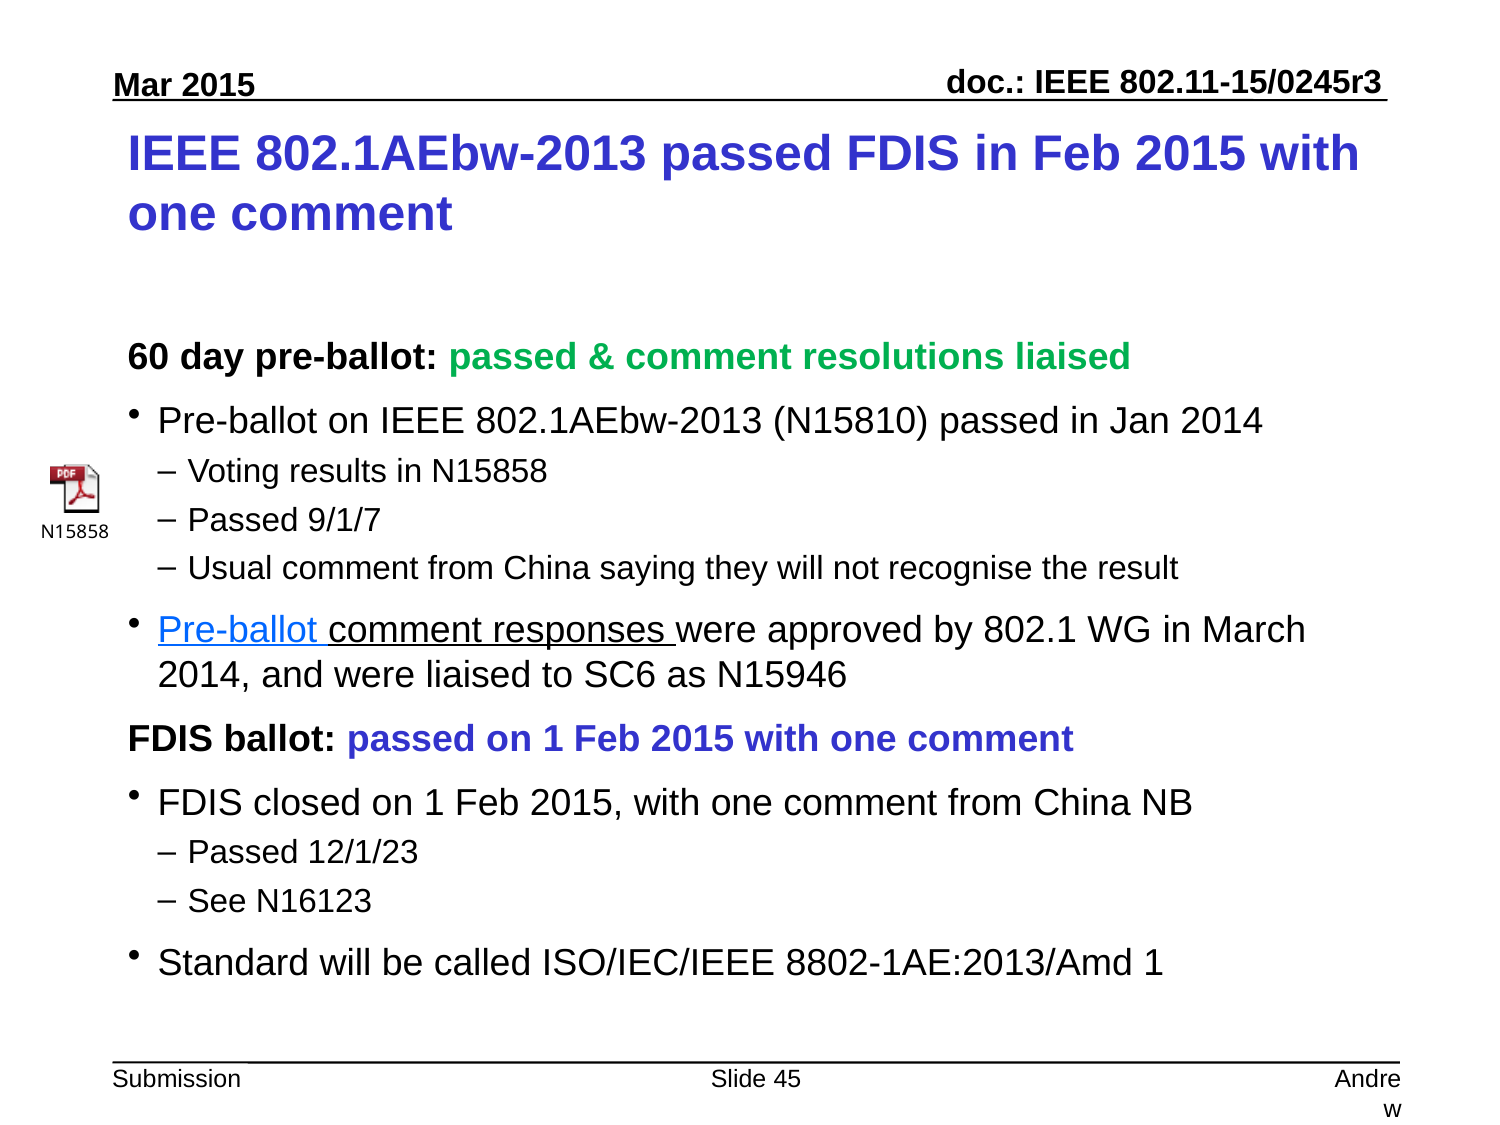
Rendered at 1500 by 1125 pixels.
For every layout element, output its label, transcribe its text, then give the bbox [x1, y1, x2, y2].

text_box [0, 462, 151, 590]
slide_number Slide 45 [709, 1061, 803, 1093]
footer Andrew Myles, Cisco [1320, 1061, 1402, 1093]
title IEEE 802.1AEbw-2013 passed FDIS in Feb 2015 with one comment [112, 112, 1388, 288]
list 60 day pre-ballot: passed & comment resolutions liaised Pre-ballot on IEEE 802.1AEbw-2013 (N15810) passed in Jan 2014 Voting results in N15858 Passed 9/1/7 Usual comment from China saying they will not recognise the result Pre-ballot comment responses were approved by 802.1 WG in March 2014, and were liaised to SC6 as N15946 FDIS ballot: passed on 1 Feb 2015 with one comment FDIS closed on 1 Feb 2015, with one comment from China NB Passed 12/1/23 See N16123 Standard will be called ISO/IEC/IEEE 8802-1AE:2013/Amd 1 [112, 324, 1388, 1000]
